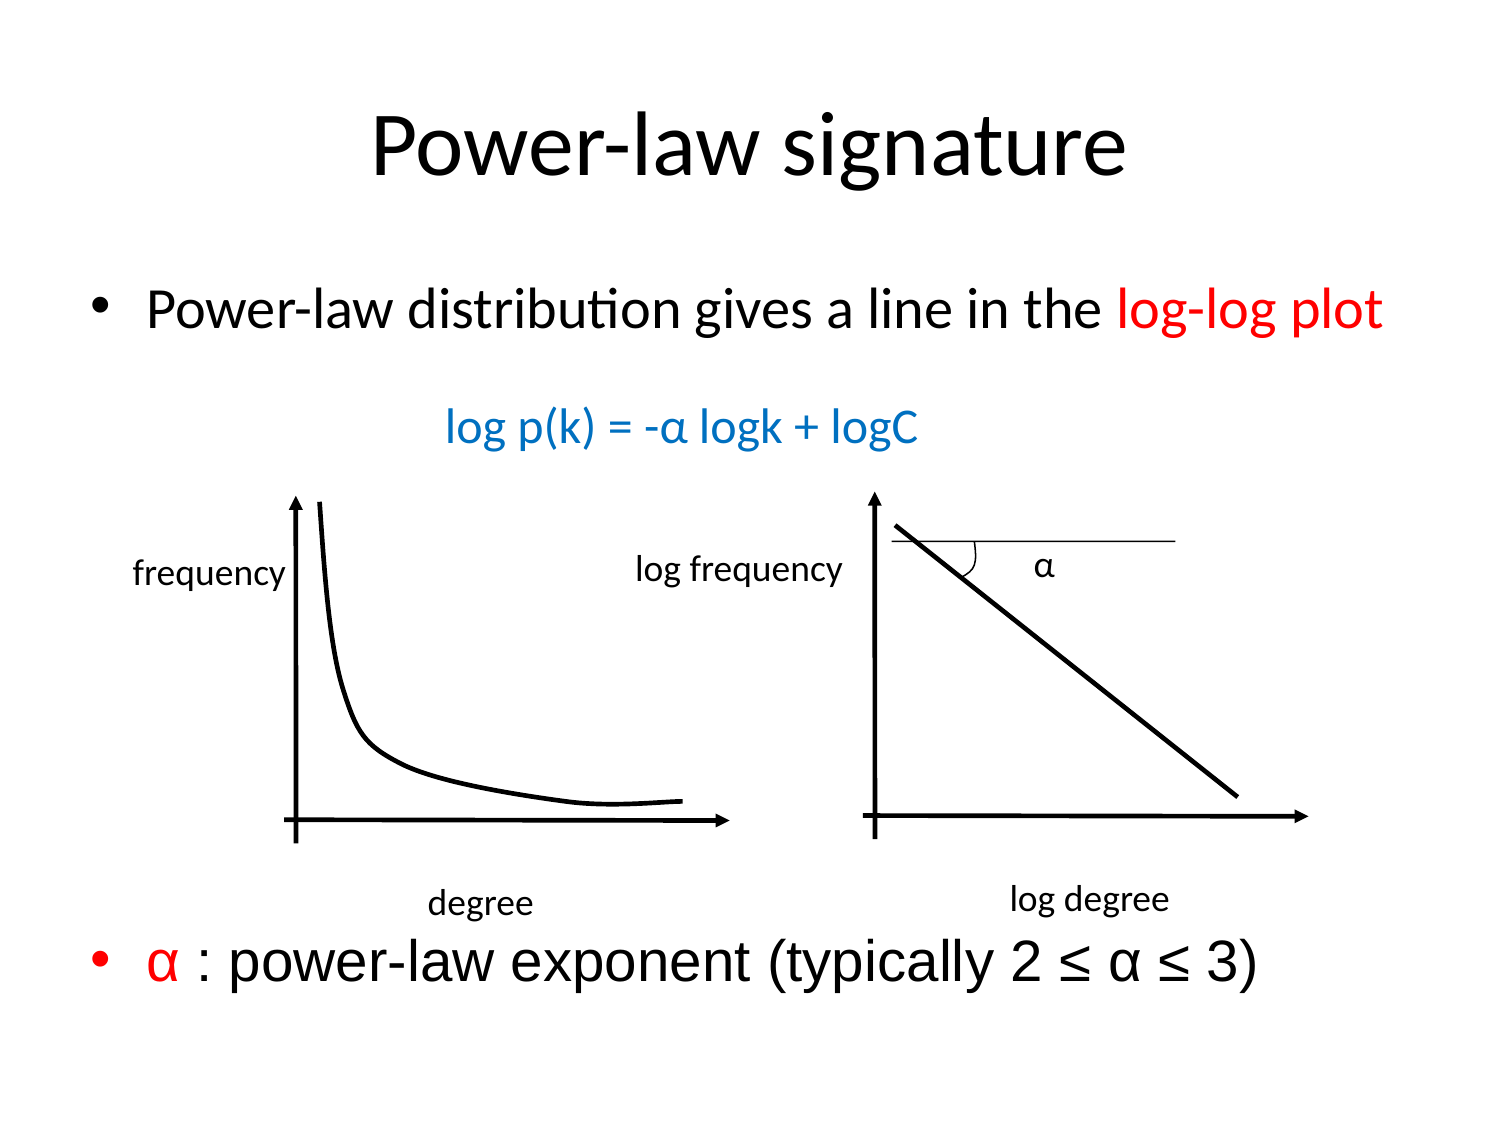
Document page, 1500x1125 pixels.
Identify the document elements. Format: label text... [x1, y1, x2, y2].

text_box [319, 501, 683, 805]
text_box [862, 810, 1309, 823]
text_box [962, 541, 976, 577]
text_box frequency [117, 540, 302, 600]
text_box [284, 814, 730, 827]
text_box log frequency [620, 536, 859, 596]
text_box [868, 491, 881, 815]
text_box log p(k) = -α logk + logC [430, 386, 934, 461]
text_box α [1018, 532, 1070, 593]
text_box [289, 495, 303, 540]
title Power-law signature [75, 45, 1425, 233]
text_box log degree [994, 866, 1186, 927]
text_box degree [412, 870, 549, 931]
list Power-law distribution gives a line in the log-log plot α : power-law exponent (typically 2 ≤ α ≤ 3) [75, 262, 1425, 1094]
